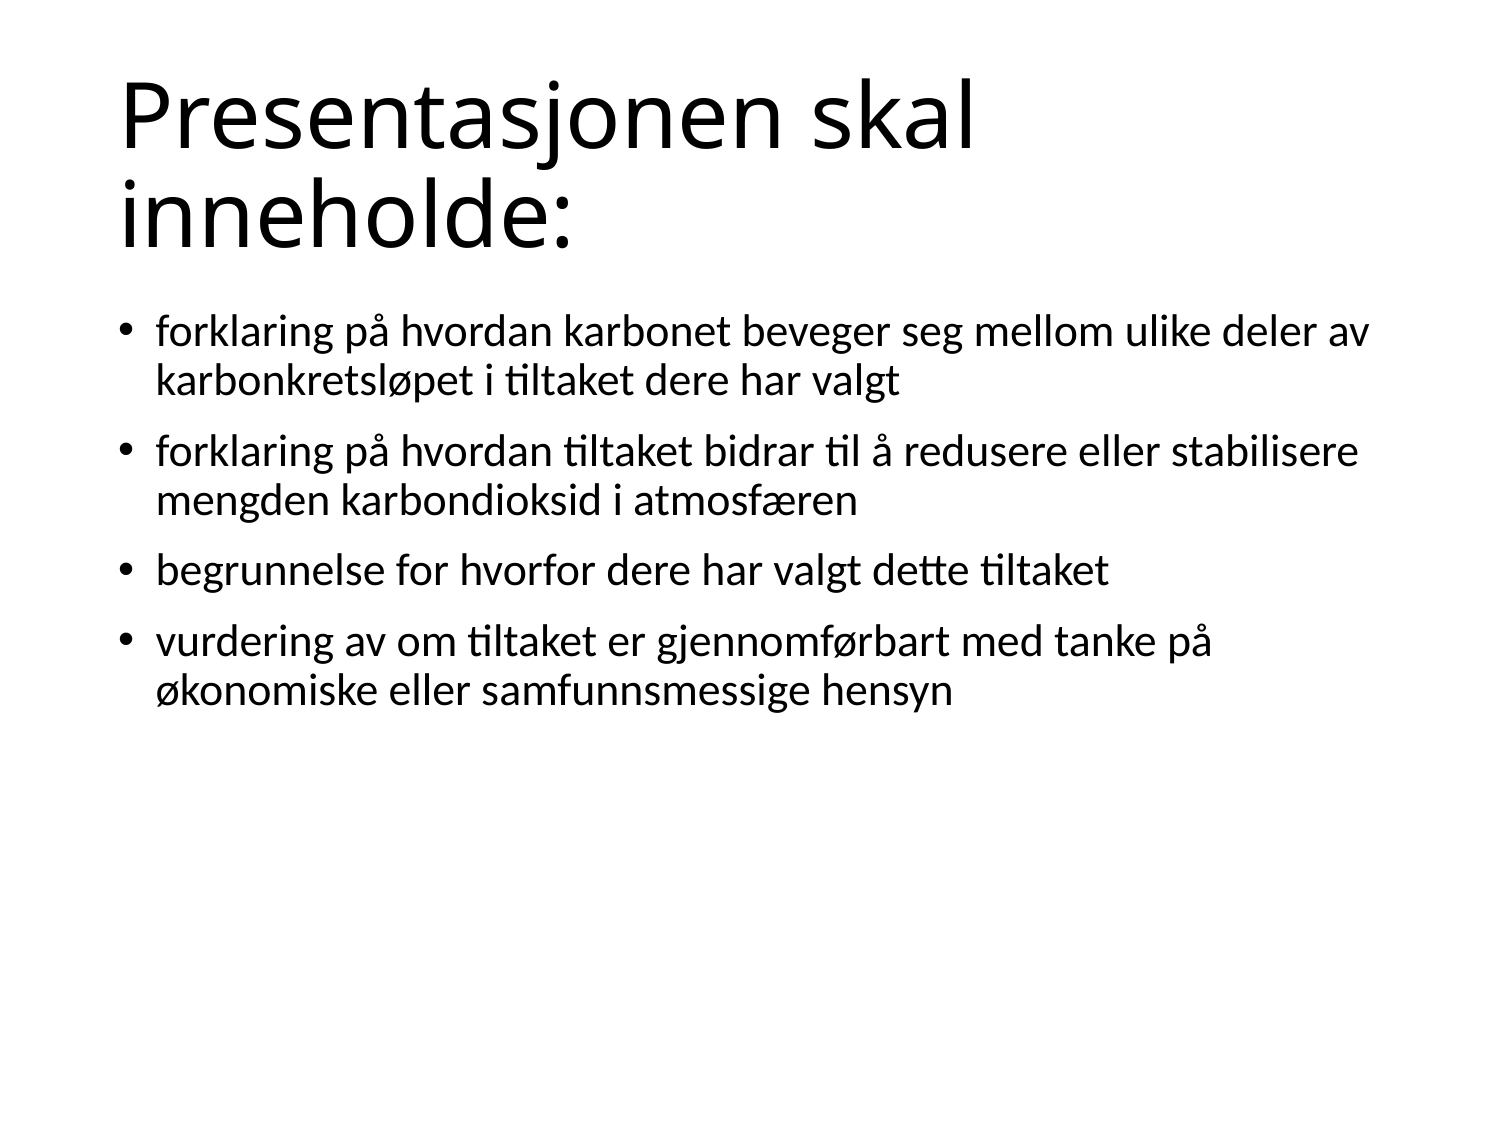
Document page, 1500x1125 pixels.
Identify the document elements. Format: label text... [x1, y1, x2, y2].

title Presentasjonen skal inneholde: [103, 59, 1397, 278]
list forklaring på hvordan karbonet beveger seg mellom ulike deler av karbonkretsløpet i tiltaket dere har valgt forklaring på hvordan tiltaket bidrar til å redusere eller stabilisere mengden karbondioksid i atmosfæren begrunnelse for hvorfor dere har valgt dette tiltaket vurdering av om tiltaket er gjennomførbart med tanke på økonomiske eller samfunnsmessige hensyn [103, 299, 1397, 1014]
